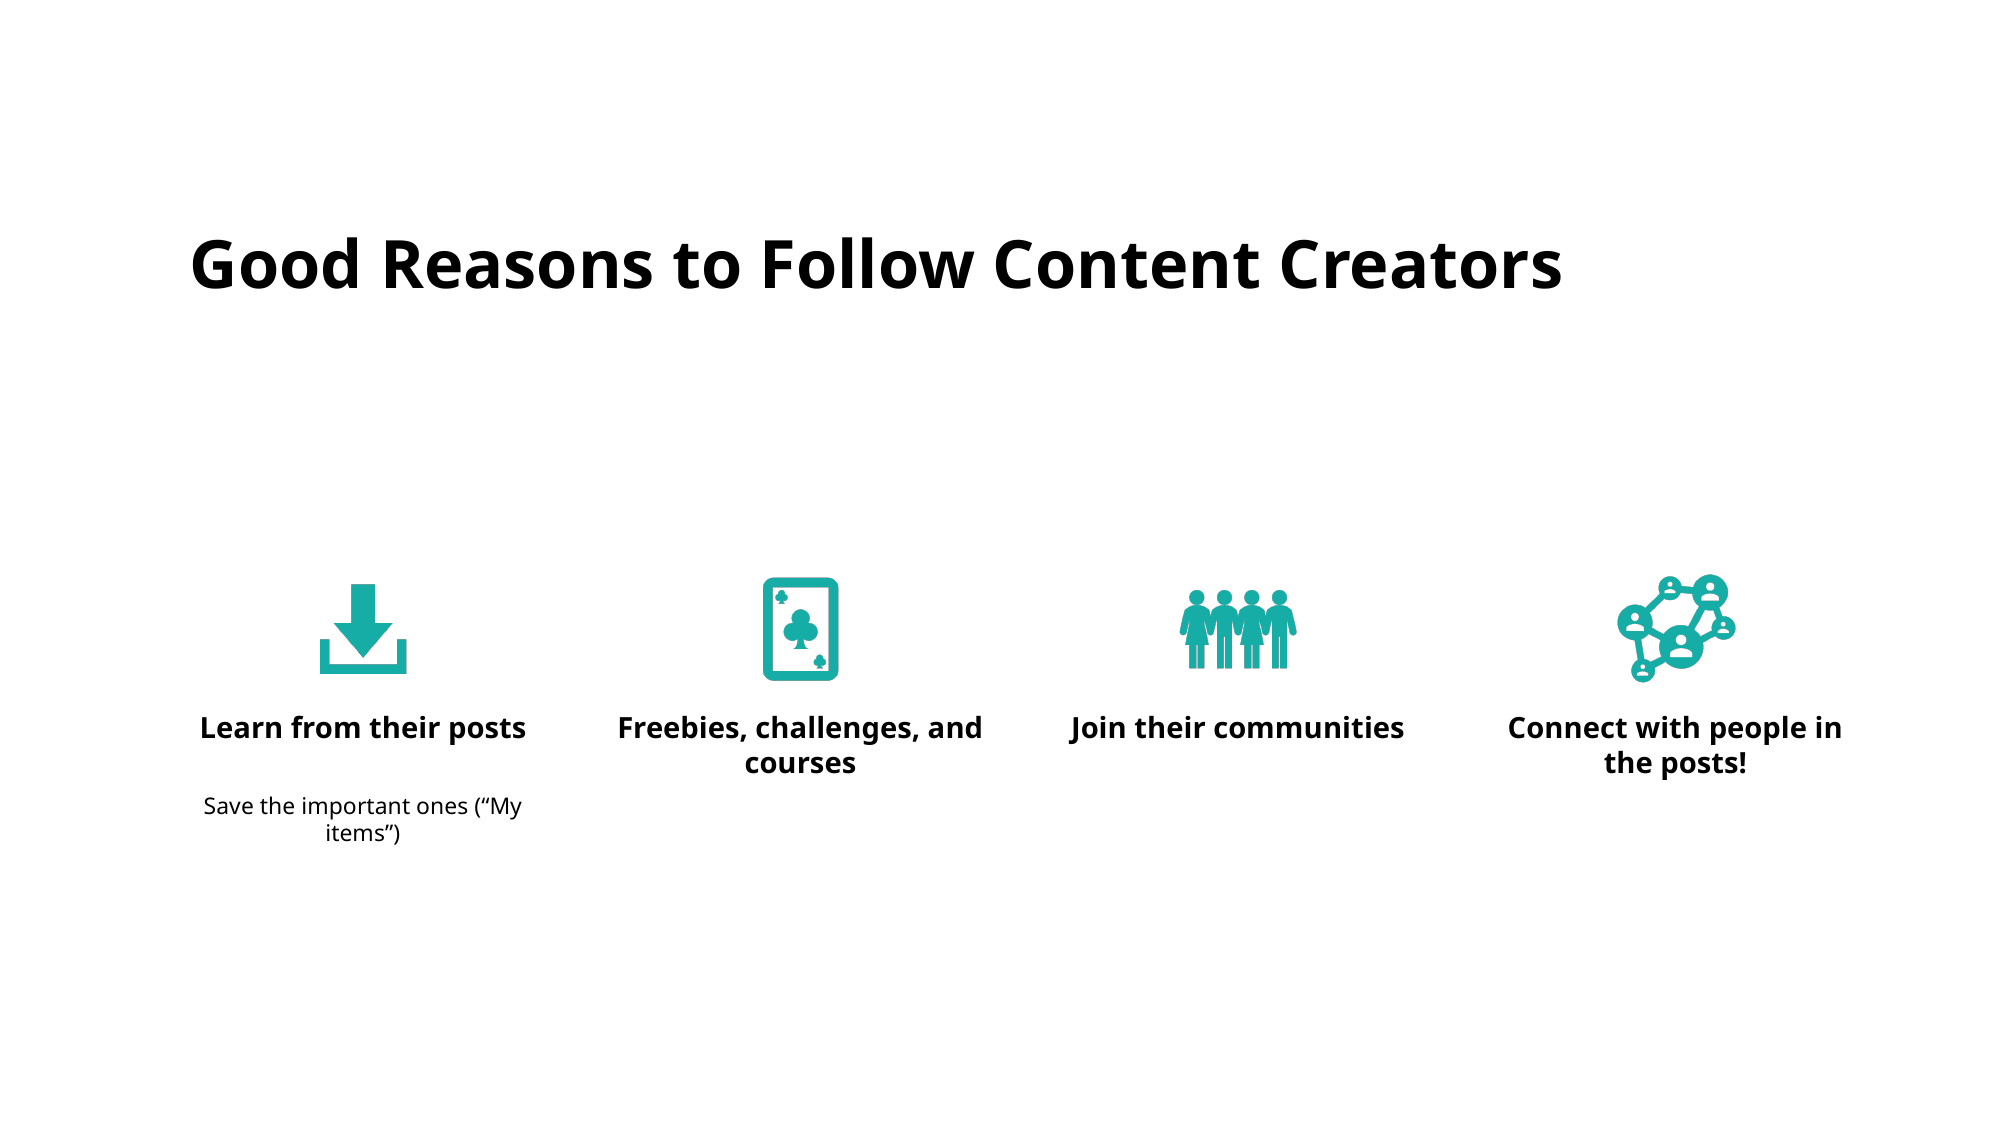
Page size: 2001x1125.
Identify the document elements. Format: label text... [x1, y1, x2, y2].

title Good Reasons to Follow Content Creators [174, 153, 1633, 311]
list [175, 350, 1863, 1125]
